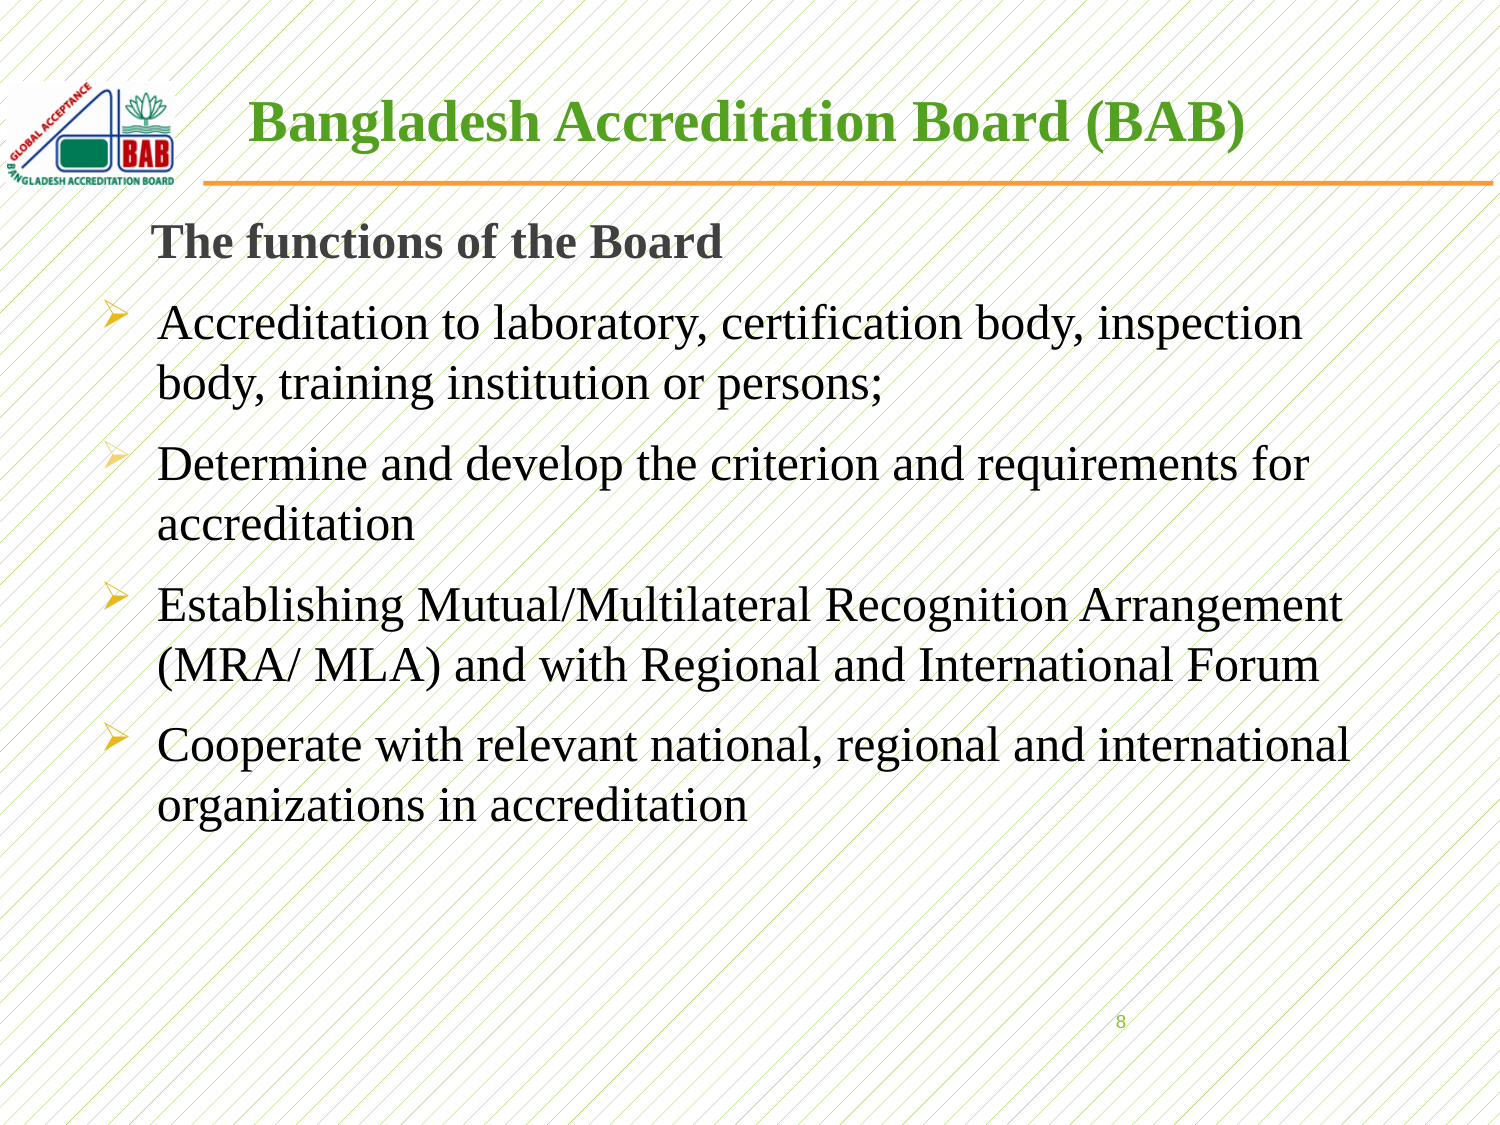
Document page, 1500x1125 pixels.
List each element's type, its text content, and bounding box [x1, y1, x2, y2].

list The functions of the Board Accreditation to laboratory, certification body, inspection body, training institution or persons; Determine and develop the criterion and requirements for accreditation Establishing Mutual/Multilateral Recognition Arrangement (MRA/ MLA) and with Regional and International Forum Cooperate with relevant national, regional and international organizations in accreditation [85, 200, 1424, 1051]
title Bangladesh Accreditation Board (BAB) [233, 75, 1388, 80]
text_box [6, 81, 1494, 186]
slide_number 8 [1057, 991, 1142, 1051]
